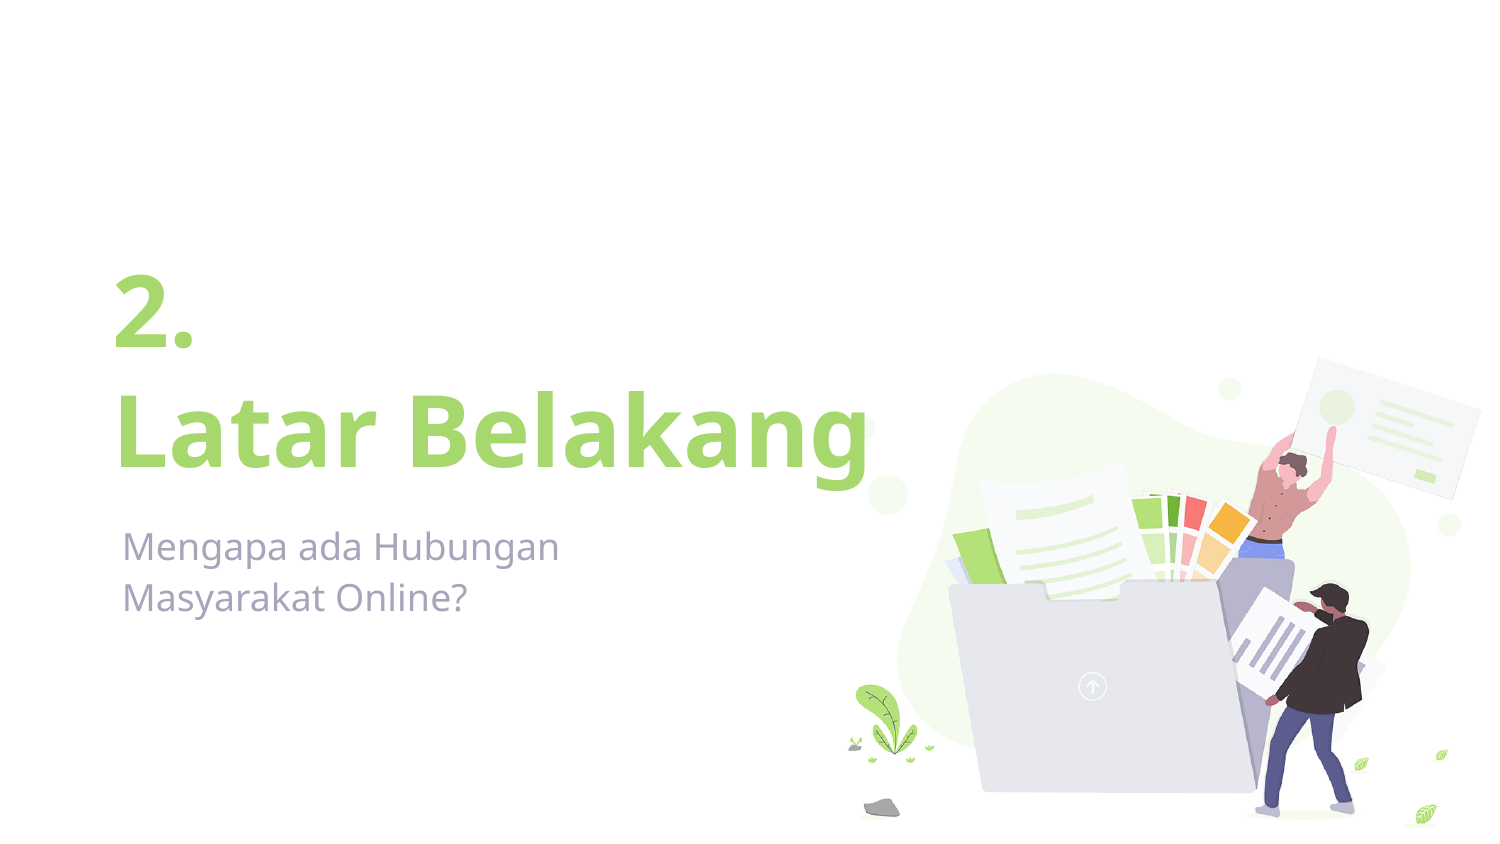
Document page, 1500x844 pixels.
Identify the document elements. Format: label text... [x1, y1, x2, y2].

subtitle Mengapa ada Hubungan Masyarakat Online? [112, 515, 728, 645]
title 2. Latar Belakang [112, 297, 1138, 488]
picture [844, 356, 1482, 828]
